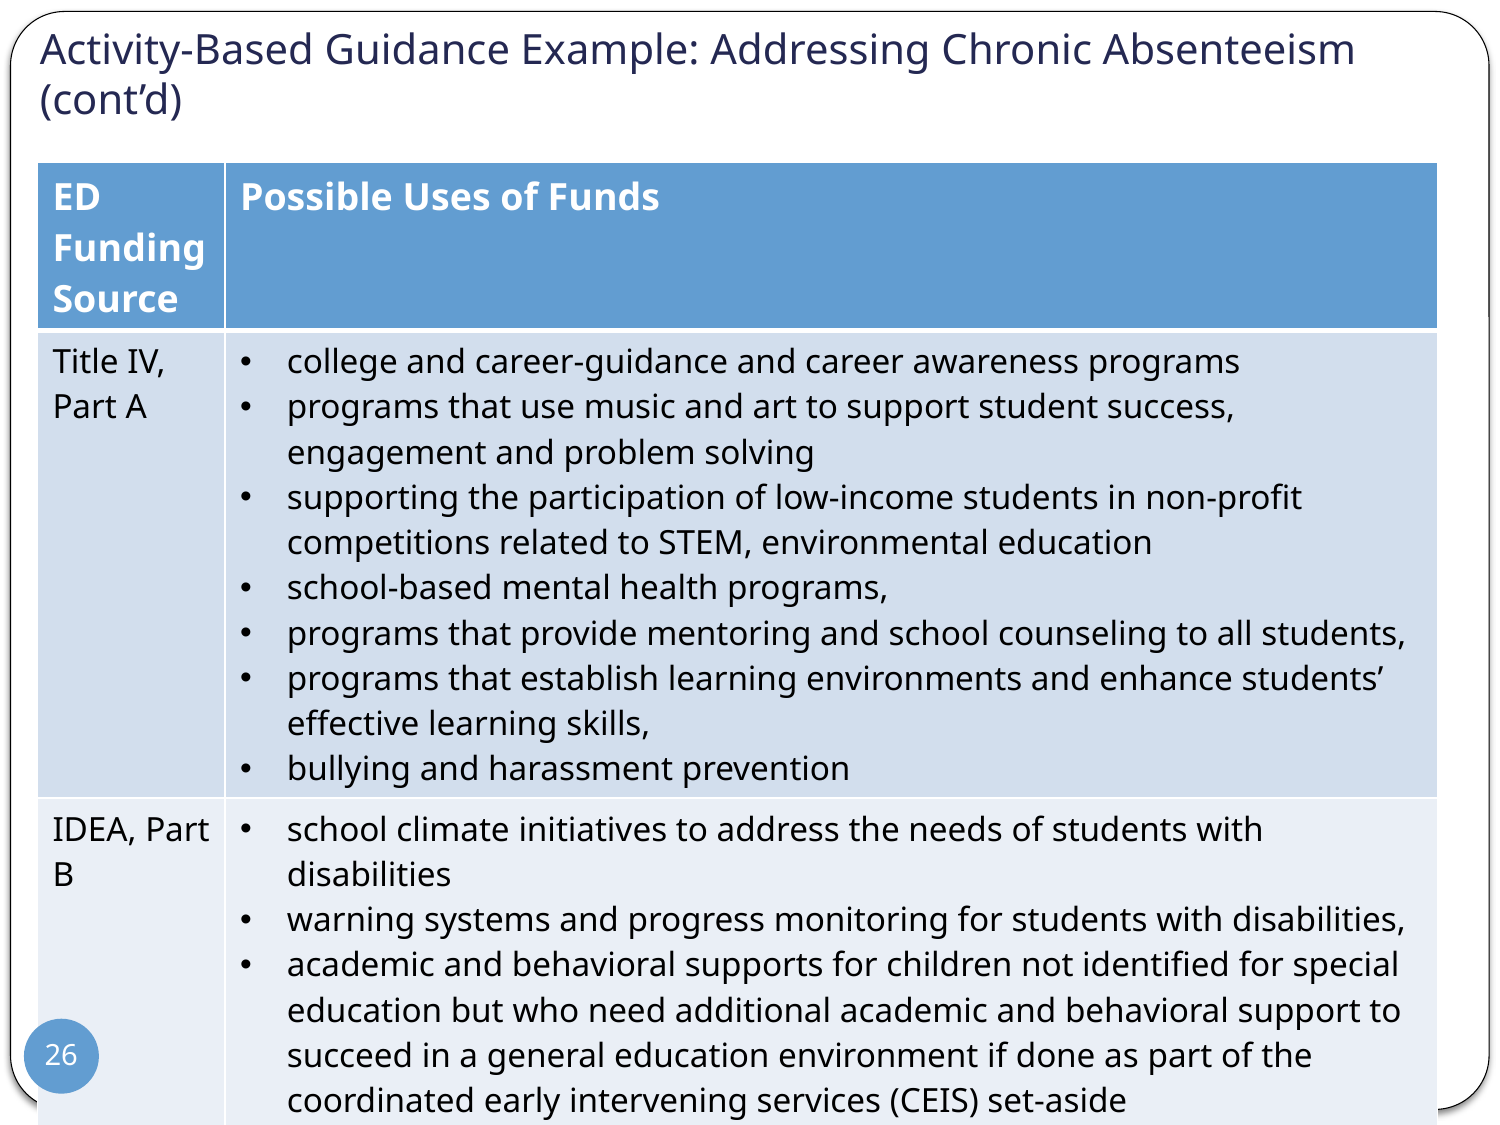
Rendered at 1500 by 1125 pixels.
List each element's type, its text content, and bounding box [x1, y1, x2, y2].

title Activity-Based Guidance Example: Addressing Chronic Absenteeism (cont’d) [24, 45, 1488, 138]
table_cell college and career-guidance and career awareness programs programs that use music and art to support student success, engagement and problem solving supporting the participation of low-income students in non-profit competitions related to STEM, environmental education school-based mental health programs, programs that provide mentoring and school counseling to all students, programs that establish learning environments and enhance students’ effective learning skills, bullying and harassment prevention [226, 333, 1437, 797]
table_cell Title IV, Part A [38, 333, 224, 797]
footer © 2016 • All Rights Reserved [450, 1025, 1100, 1100]
slide_number 26 [23, 1018, 99, 1094]
table_header ED Funding Source [38, 163, 224, 328]
table_cell IDEA, Part B [38, 799, 224, 1125]
table_header Possible Uses of Funds [226, 163, 1437, 328]
table_cell school climate initiatives to address the needs of students with disabilities warning systems and progress monitoring for students with disabilities, academic and behavioral supports for children not identified for special education but who need additional academic and behavioral support to succeed in a general education environment if done as part of the coordinated early intervening services (CEIS) set-aside [226, 799, 1437, 1125]
